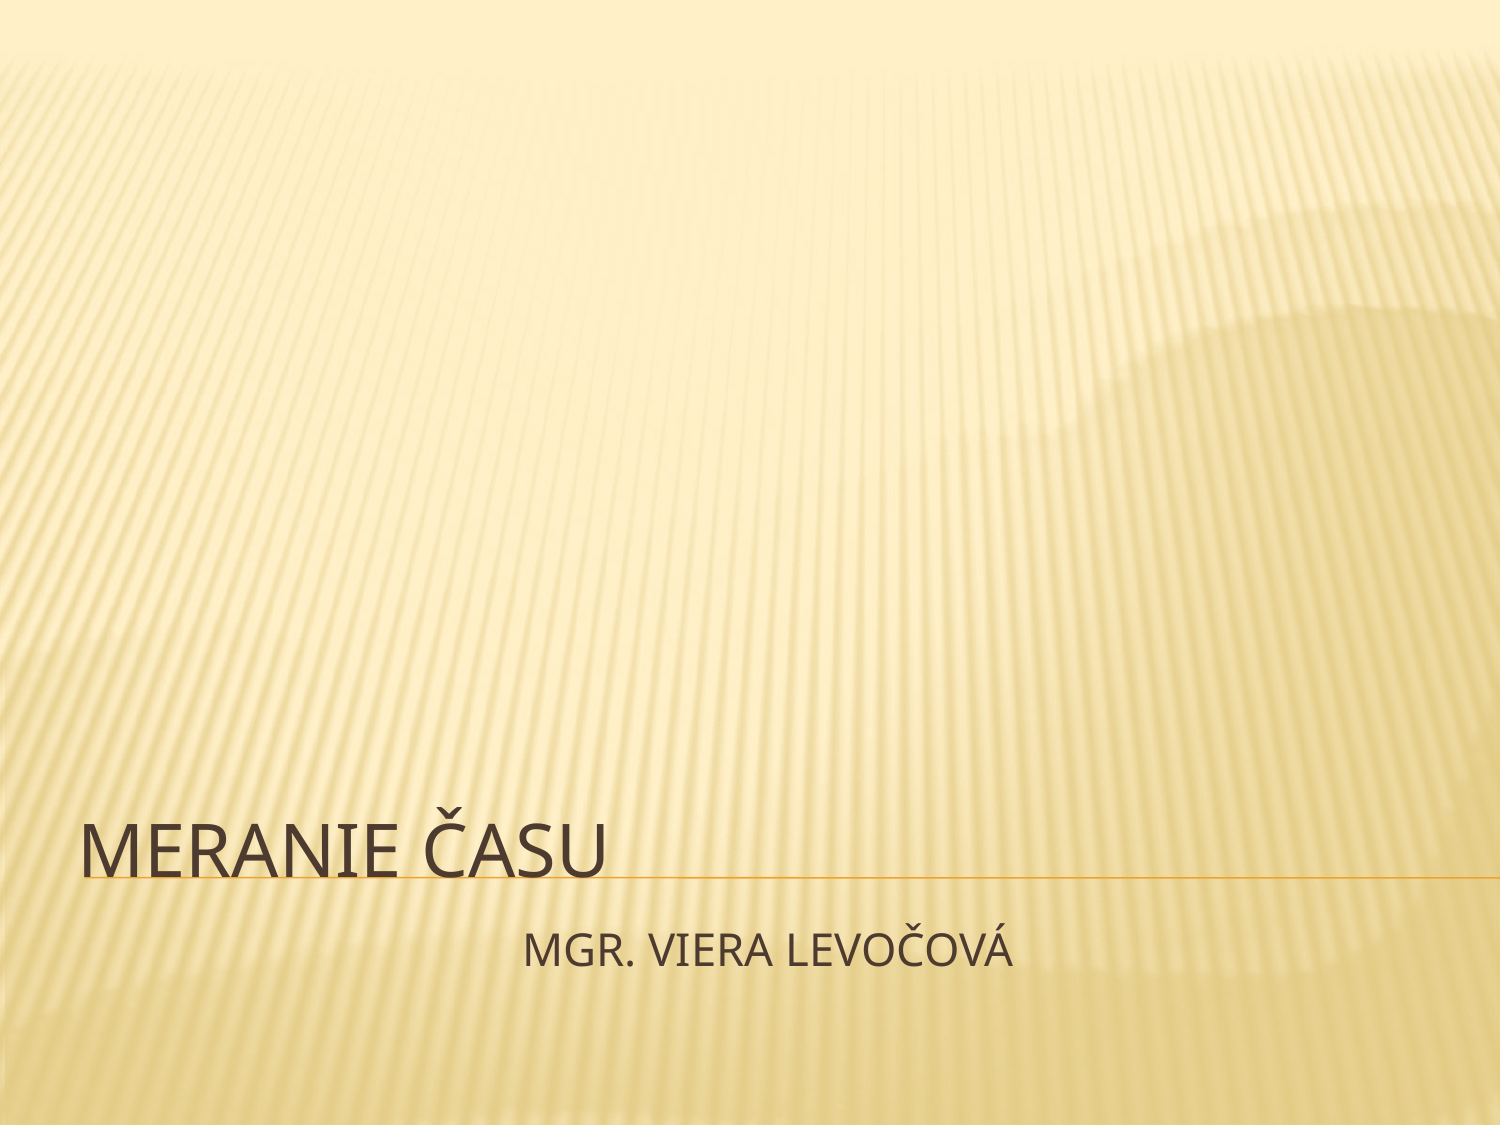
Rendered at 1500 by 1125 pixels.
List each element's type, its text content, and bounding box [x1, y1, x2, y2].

title Meranie času Mgr. Viera Levočová [62, 796, 1450, 997]
